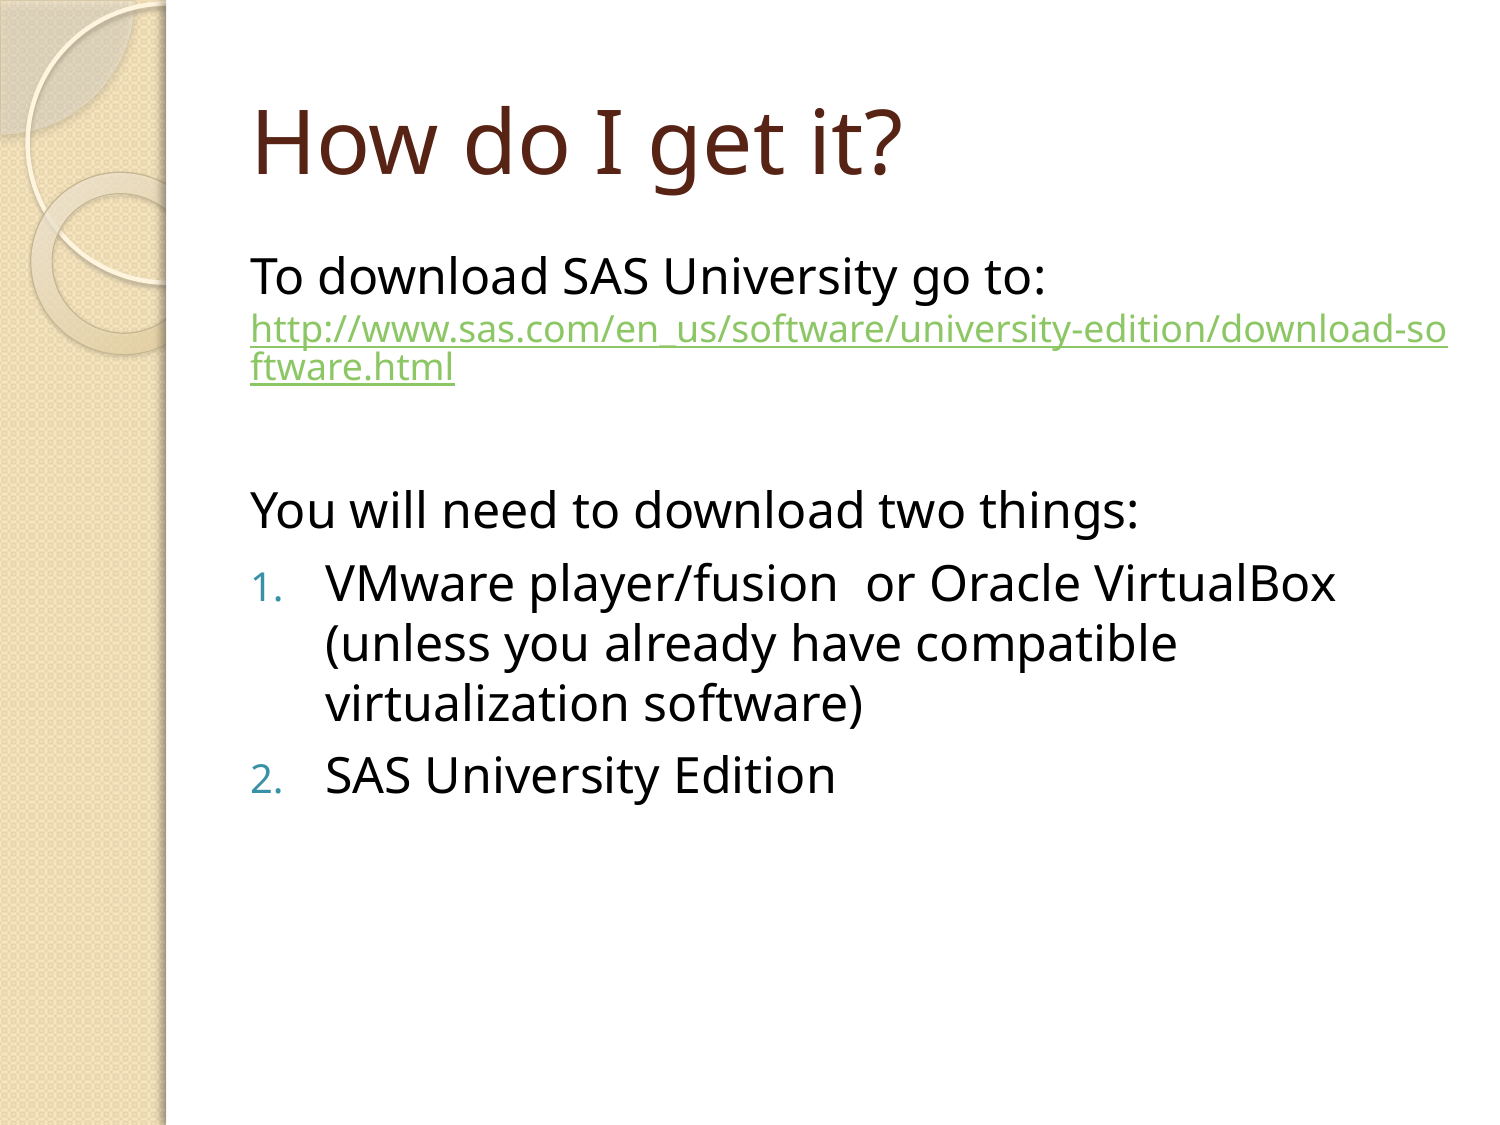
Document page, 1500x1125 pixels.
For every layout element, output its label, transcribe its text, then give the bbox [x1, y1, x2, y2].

title How do I get it? [235, 45, 1466, 233]
list To download SAS University go to: http://www.sas.com/en_us/software/university-edition/download-software.html You will need to download two things: VMware player/fusion or Oracle VirtualBox (unless you already have compatible virtualization software) SAS University Edition [235, 237, 1466, 1025]
